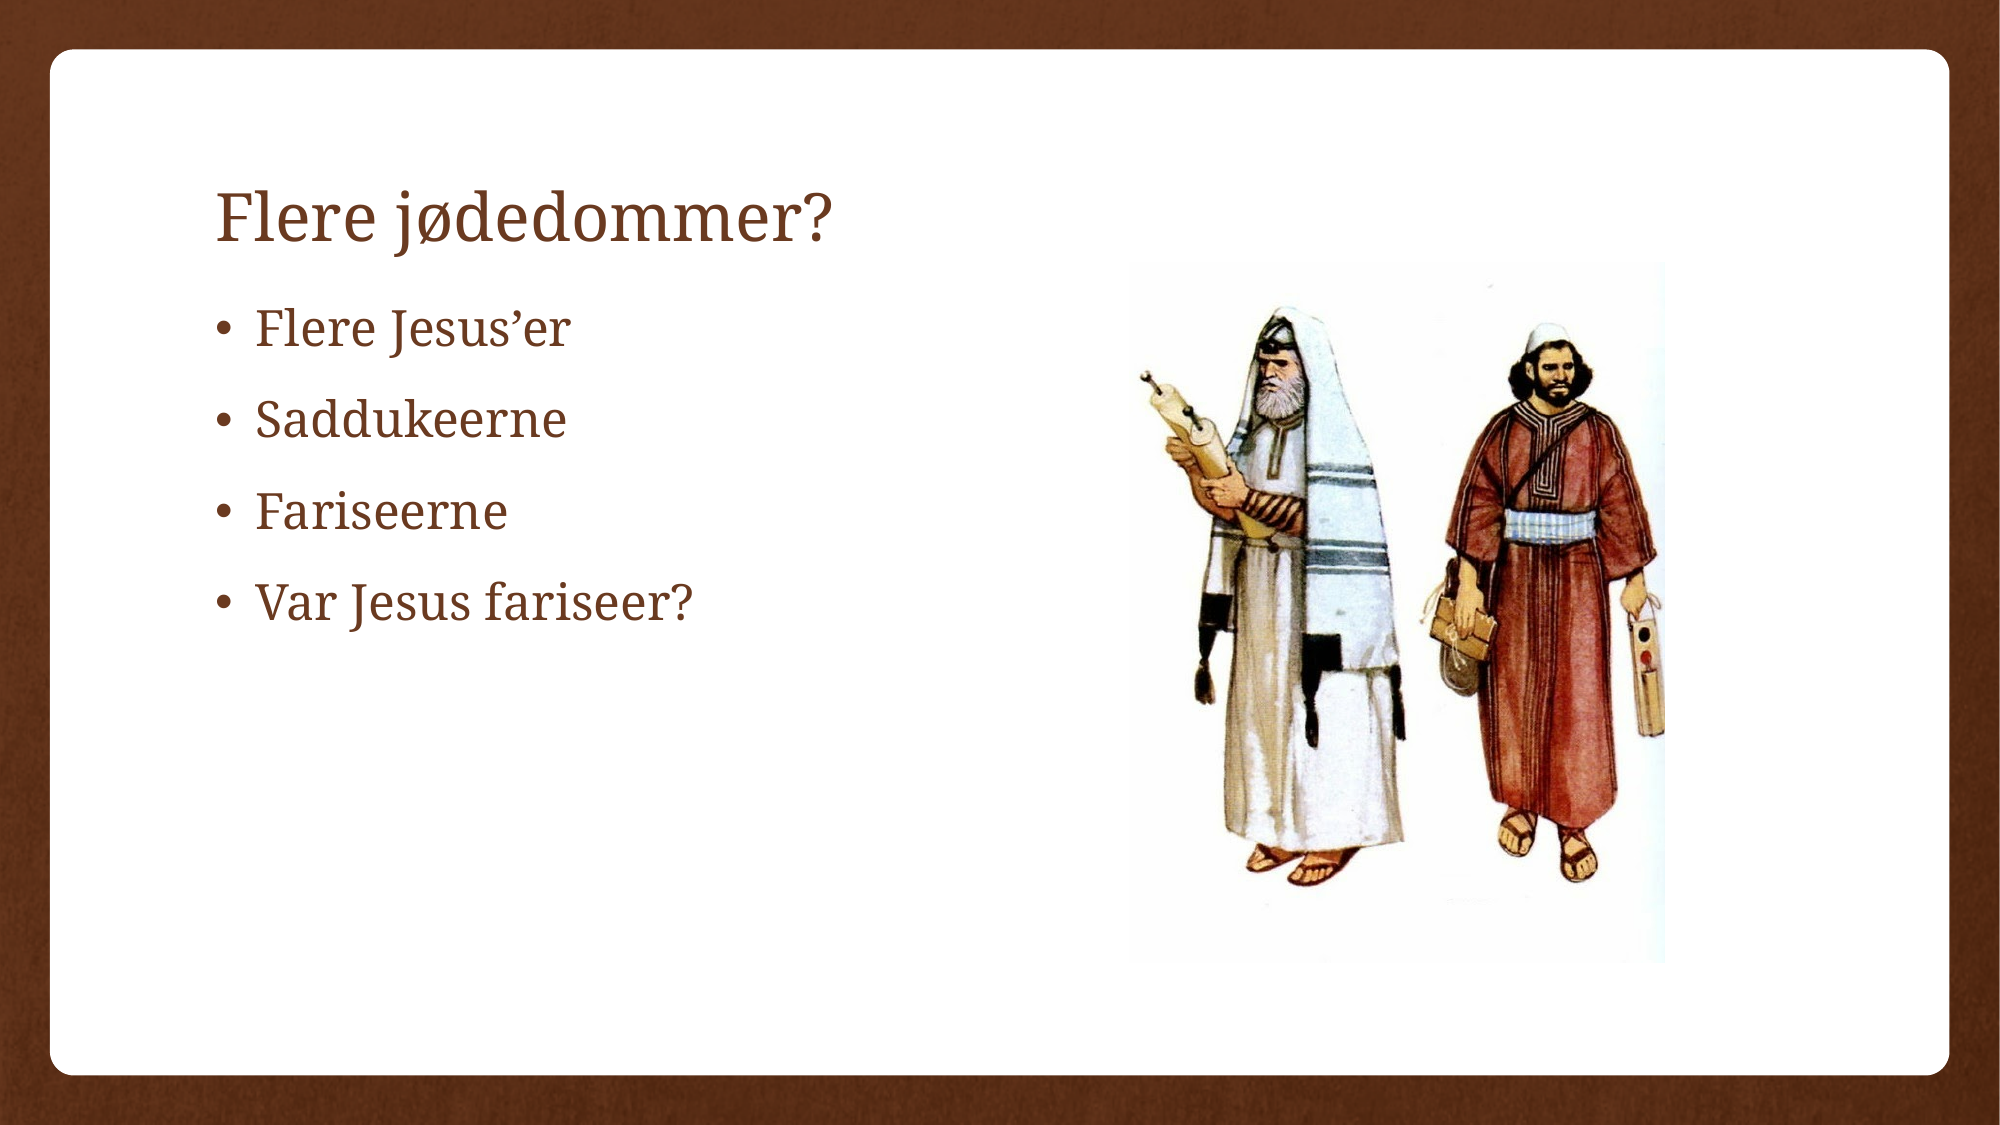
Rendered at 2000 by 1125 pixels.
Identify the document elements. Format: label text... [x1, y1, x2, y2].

list Flere Jesus’er Saddukeerne Fariseerne Var Jesus fariseer? [199, 295, 984, 996]
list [1129, 262, 1665, 963]
title Flere jødedommer? [199, 70, 1800, 263]
